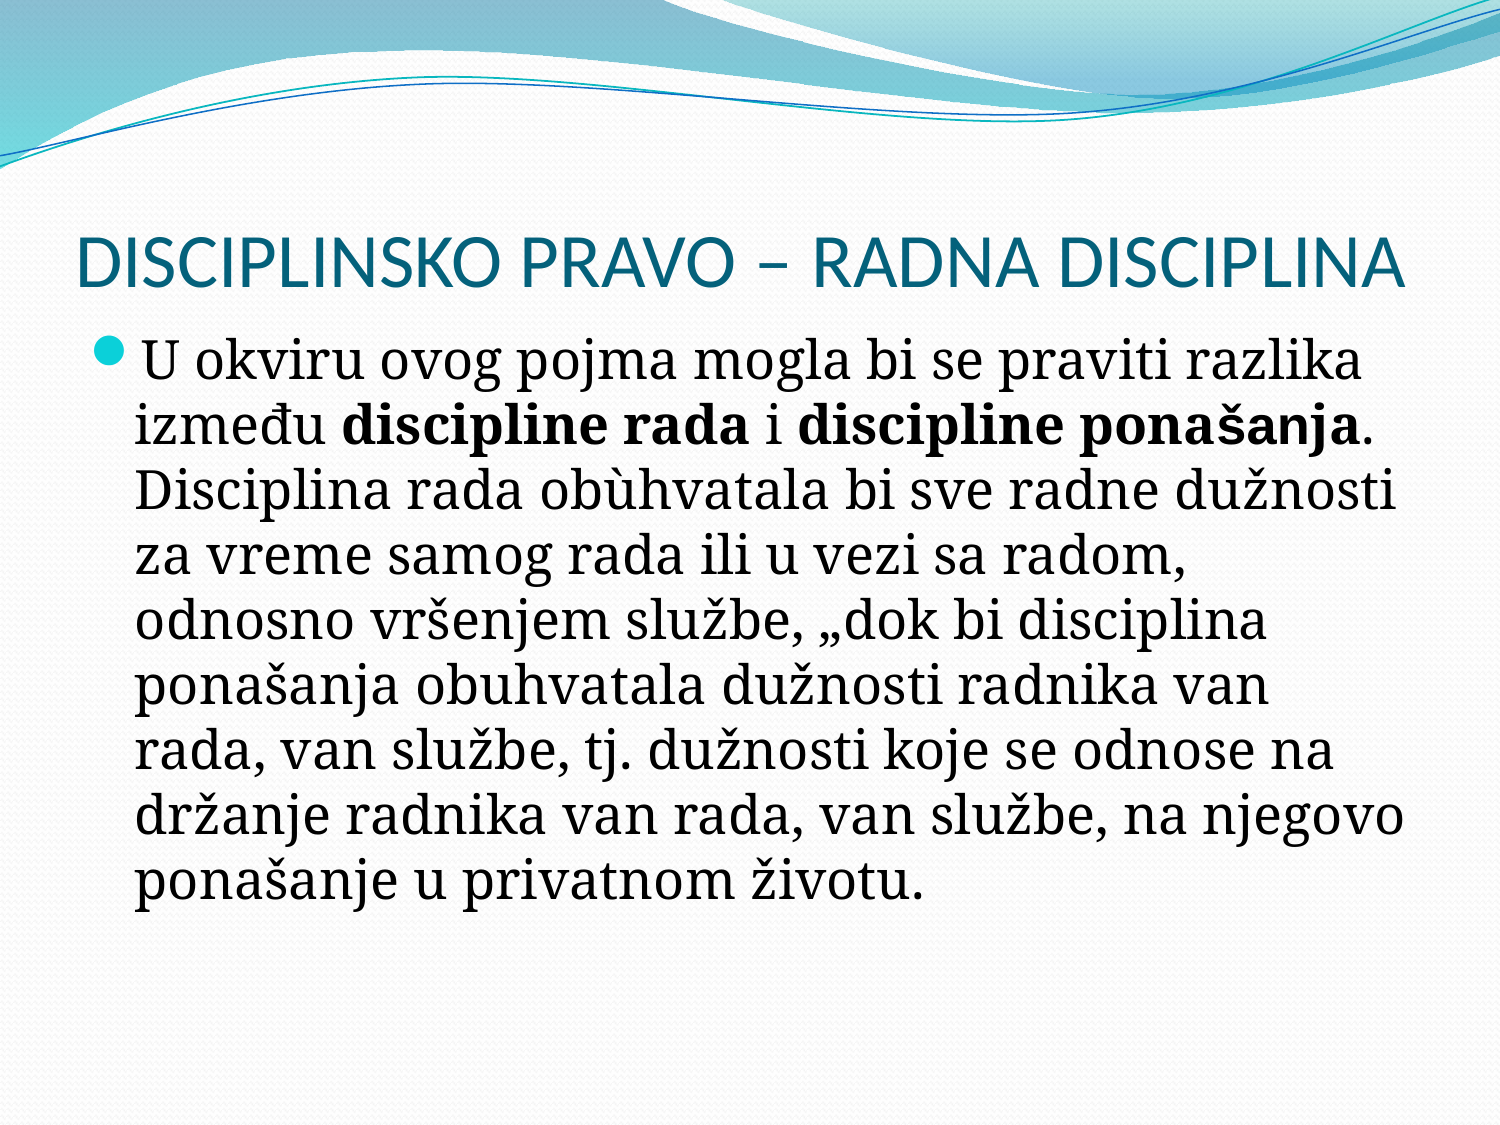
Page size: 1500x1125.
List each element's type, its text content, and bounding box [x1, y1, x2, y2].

title DISCIPLINSKO PRAVO – RADNA DISCIPLINA [75, 115, 1425, 303]
list U okviru ovog pojma mogla bi se praviti razlika između discipline rada i discipline ponašanja. Disciplina rada obùhvatala bi sve radne dužnosti za vreme samog rada ili u vezi sa radom, odnosno vršenjem službe, „dok bi disciplina ponašanja obuhvatala dužnosti radnika van rada, van službe, tj. dužnosti koje se odnose na držanje radnika van rada, van službe, na njegovo ponašanje u privatnom životu. [75, 317, 1425, 1038]
